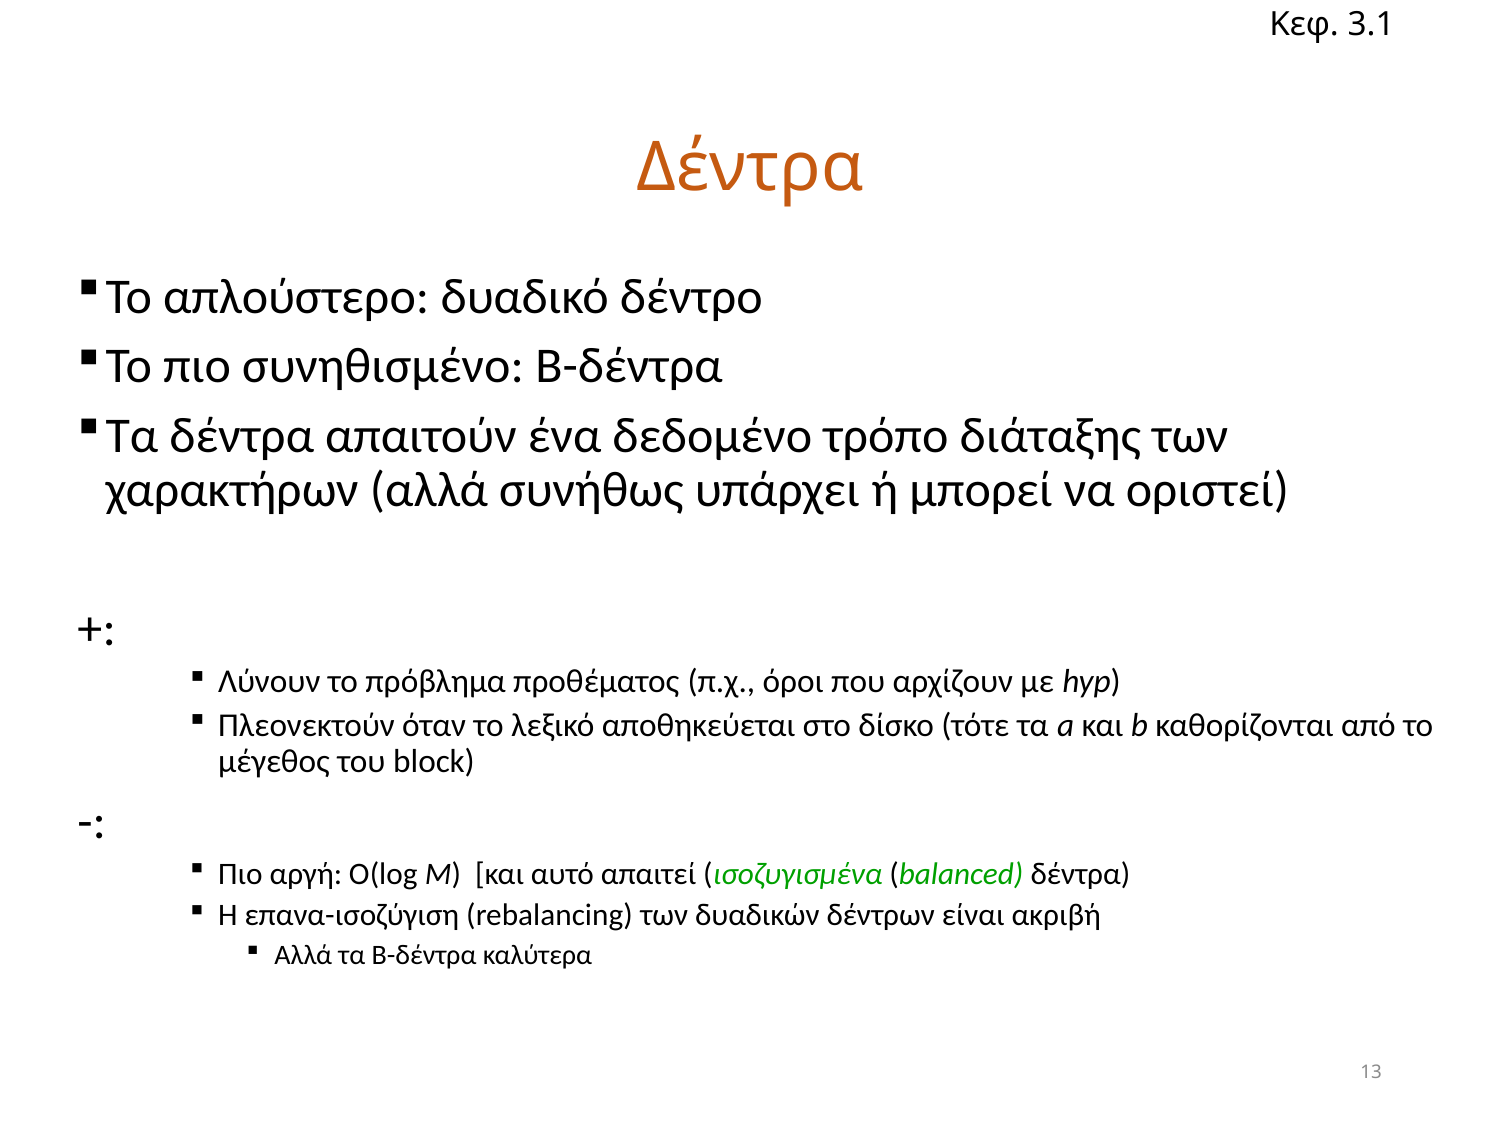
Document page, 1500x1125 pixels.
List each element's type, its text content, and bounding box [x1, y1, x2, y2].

list Το απλούστερο: δυαδικό δέντρο Το πιο συνηθισμένο: B-δέντρα Τα δέντρα απαιτούν ένα δεδομένο τρόπο διάταξης των χαρακτήρων (αλλά συνήθως υπάρχει ή μπορεί να οριστεί) +: Λύνουν το πρόβλημα προθέματος (π.χ., όροι που αρχίζουν με hyp) Πλεονεκτούν όταν το λεξικό αποθηκεύεται στο δίσκο (τότε τα a και b καθορίζονται από το μέγεθος του block) -: Πιο αργή: O(log M) [και αυτό απαιτεί (ισοζυγισμένα (balanced) δέντρα) Η επανα-ισοζύγιση (rebalancing) των δυαδικών δέντρων είναι ακριβή Αλλά τα B-δέντρα καλύτερα [62, 262, 1463, 1038]
title Δέντρα [103, 59, 1397, 262]
text_box Κεφ. 3.1 [1254, 0, 1410, 50]
slide_number 13 [1059, 1042, 1397, 1103]
